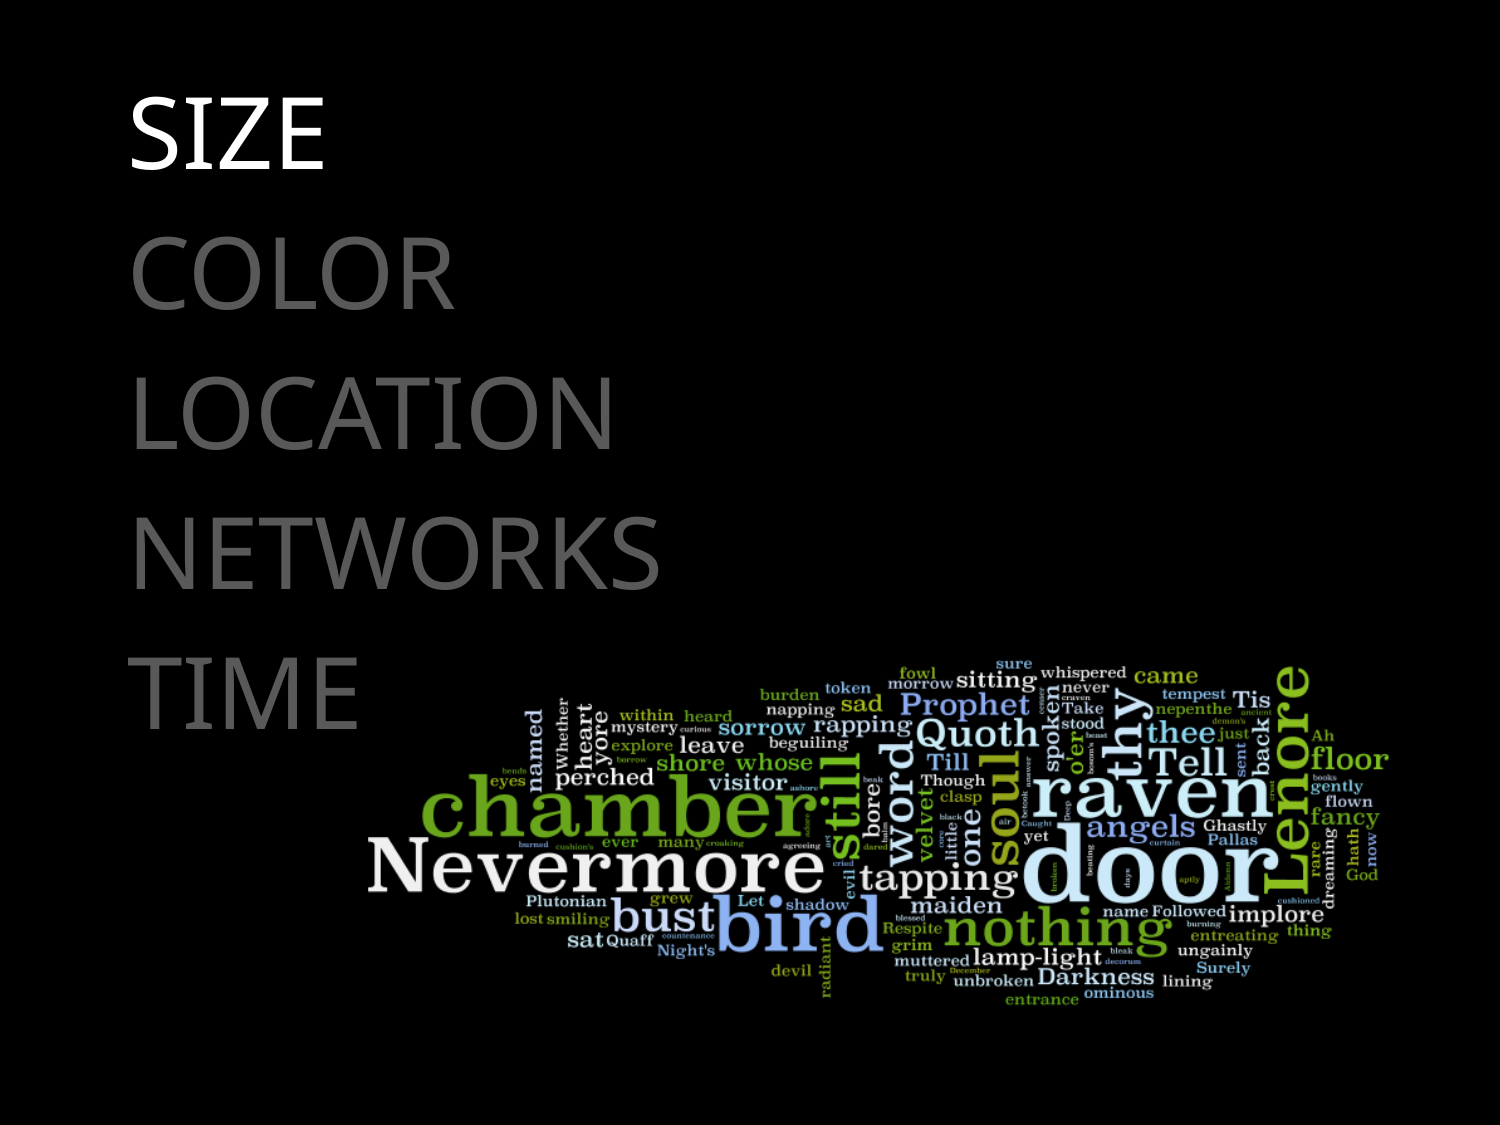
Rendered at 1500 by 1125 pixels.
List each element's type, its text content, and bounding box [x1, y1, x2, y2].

text_box SIZE COLOR LOCATION NETWORKS TIME [112, 62, 1338, 813]
picture [362, 562, 1395, 1125]
